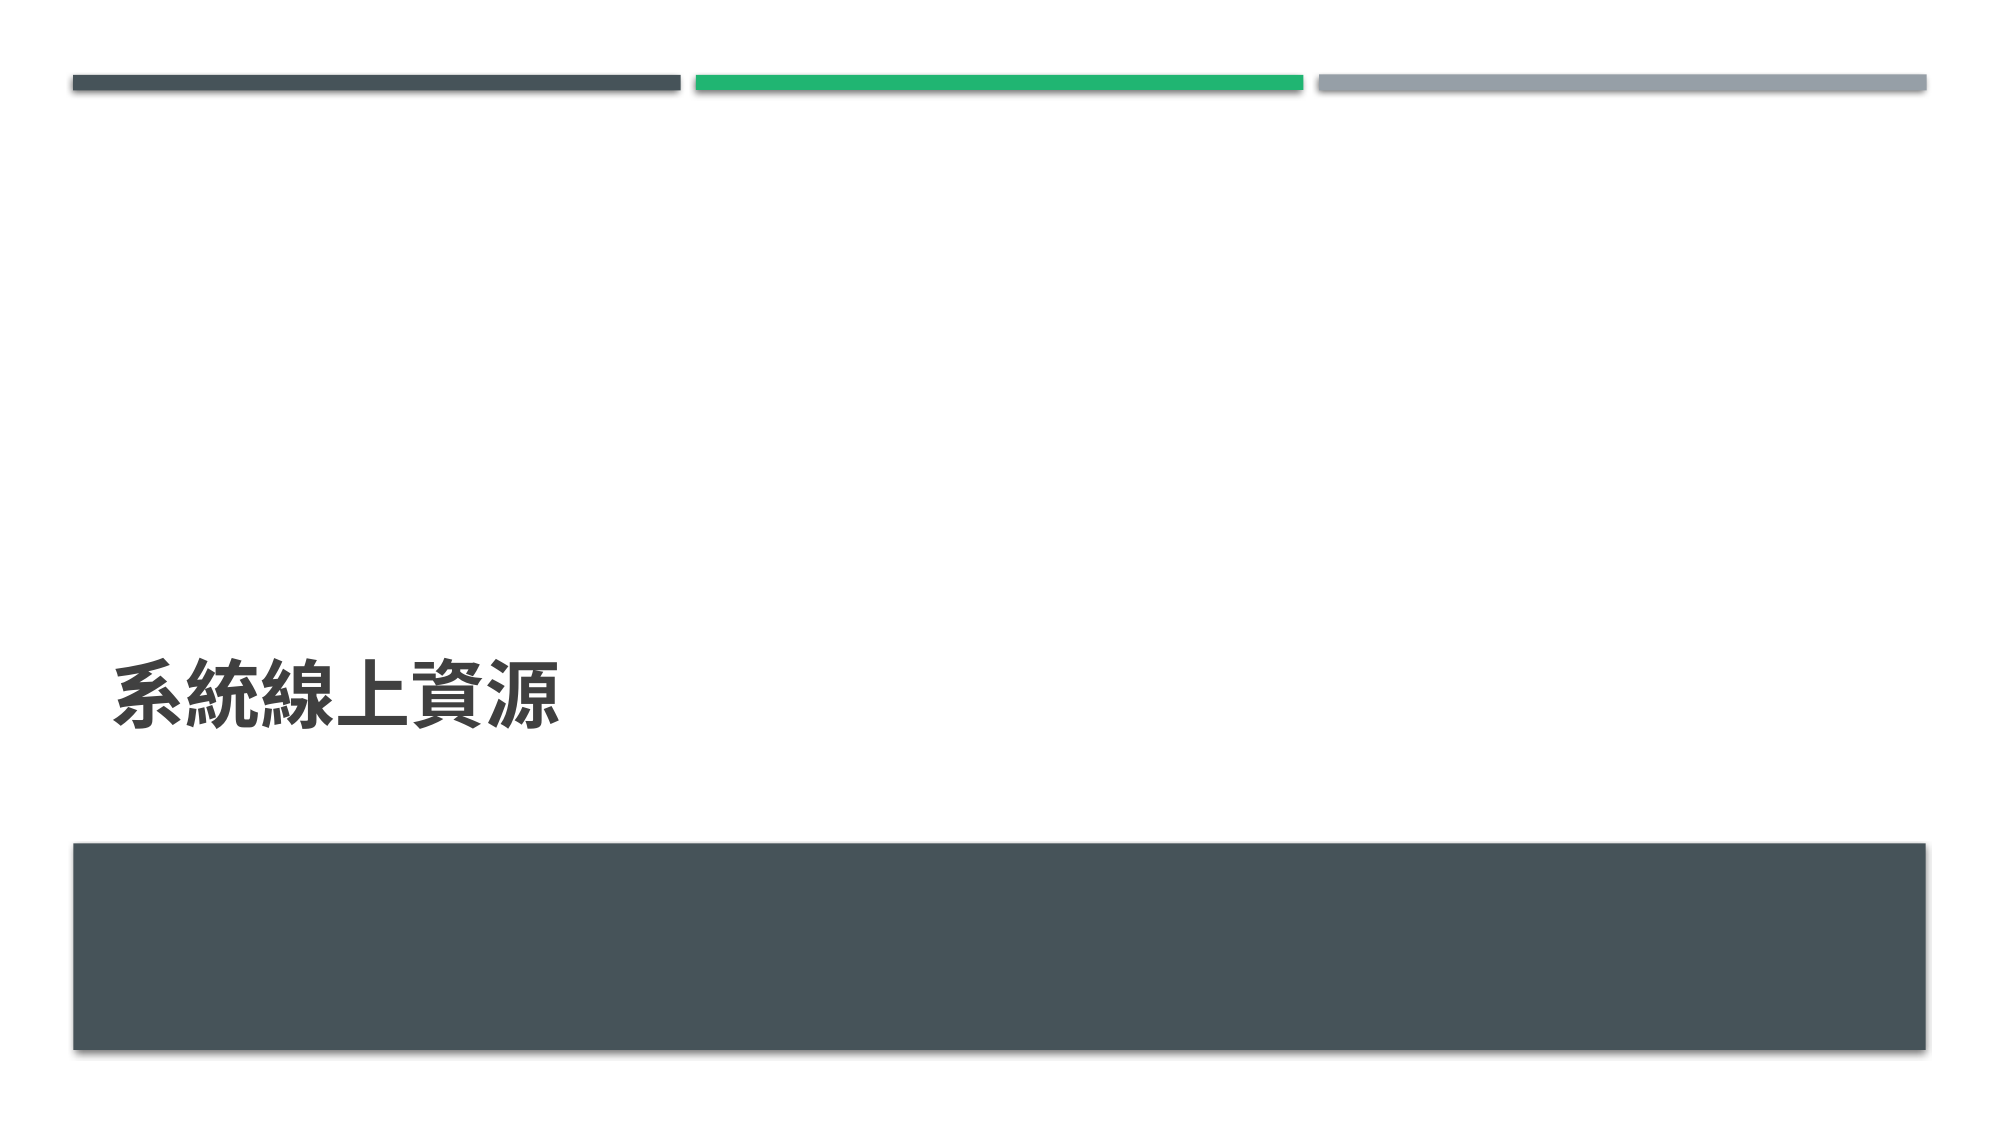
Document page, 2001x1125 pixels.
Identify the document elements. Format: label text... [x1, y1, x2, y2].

title 系統線上資源 [95, 392, 1905, 745]
